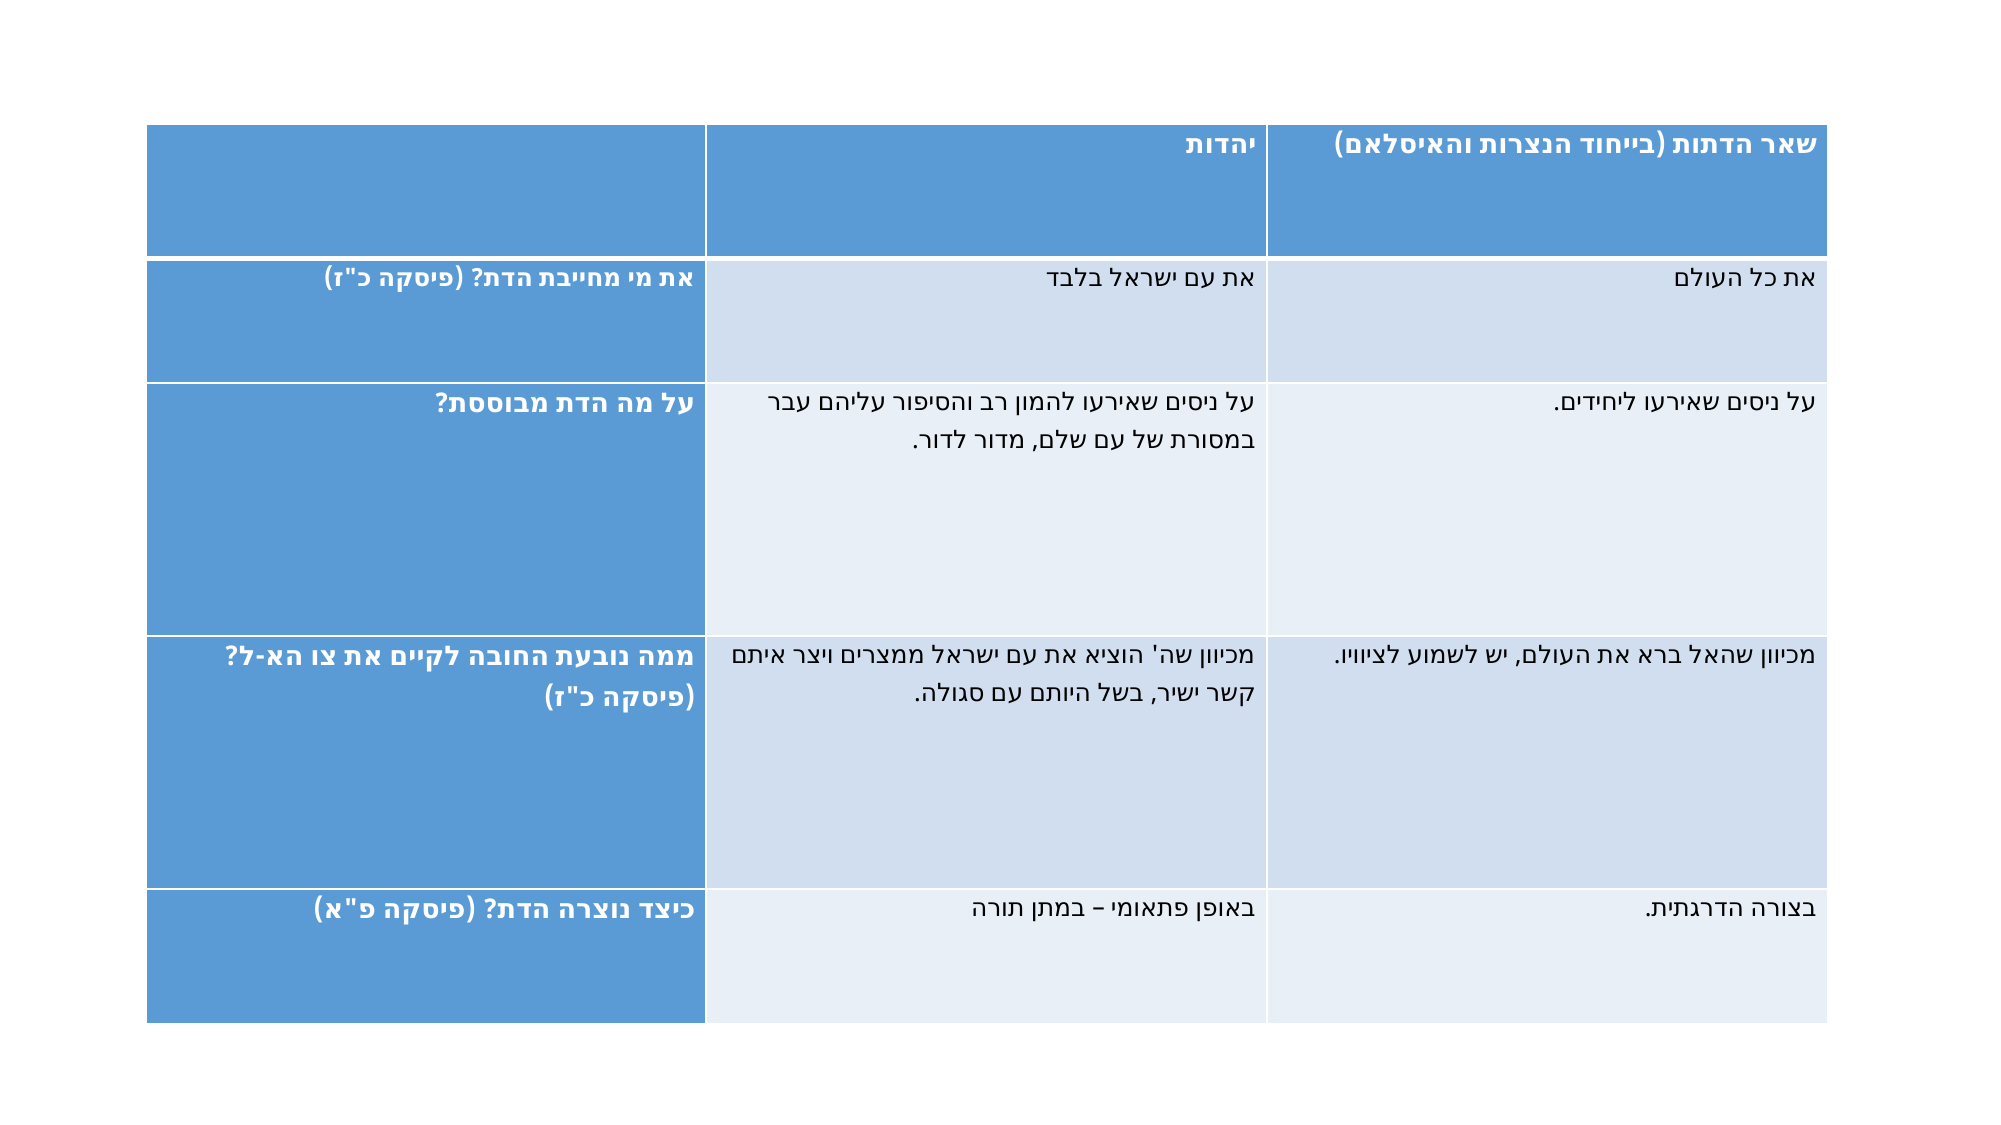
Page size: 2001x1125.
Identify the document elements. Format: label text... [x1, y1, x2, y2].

table_header שאר הדתות (בייחוד הנצרות והאיסלאם) [1268, 125, 1827, 256]
table_cell כיצד נוצרה הדת? (פיסקה פ"א) [147, 890, 705, 1023]
table_cell באופן פתאומי – במתן תורה [707, 890, 1266, 1023]
table_header יהדות [707, 125, 1266, 256]
table_cell מכיוון שה' הוציא את עם ישראל ממצרים ויצר איתם קשר ישיר, בשל היותם עם סגולה. [707, 637, 1266, 888]
table_cell מכיוון שהאל ברא את העולם, יש לשמוע לציוויו. [1268, 637, 1827, 888]
table_header [147, 125, 705, 256]
table_cell על ניסים שאירעו להמון רב והסיפור עליהם עבר במסורת של עם שלם, מדור לדור. [707, 384, 1266, 635]
table_cell את מי מחייבת הדת? (פיסקה כ"ז) [147, 261, 705, 382]
table_cell את עם ישראל בלבד [707, 261, 1266, 382]
table_cell את כל העולם [1268, 261, 1827, 382]
table_cell בצורה הדרגתית. [1268, 890, 1827, 1023]
table_cell ממה נובעת החובה לקיים את צו הא-ל? (פיסקה כ"ז) [147, 637, 705, 888]
table_cell על ניסים שאירעו ליחידים. [1268, 384, 1827, 635]
table_cell על מה הדת מבוססת? [147, 384, 705, 635]
